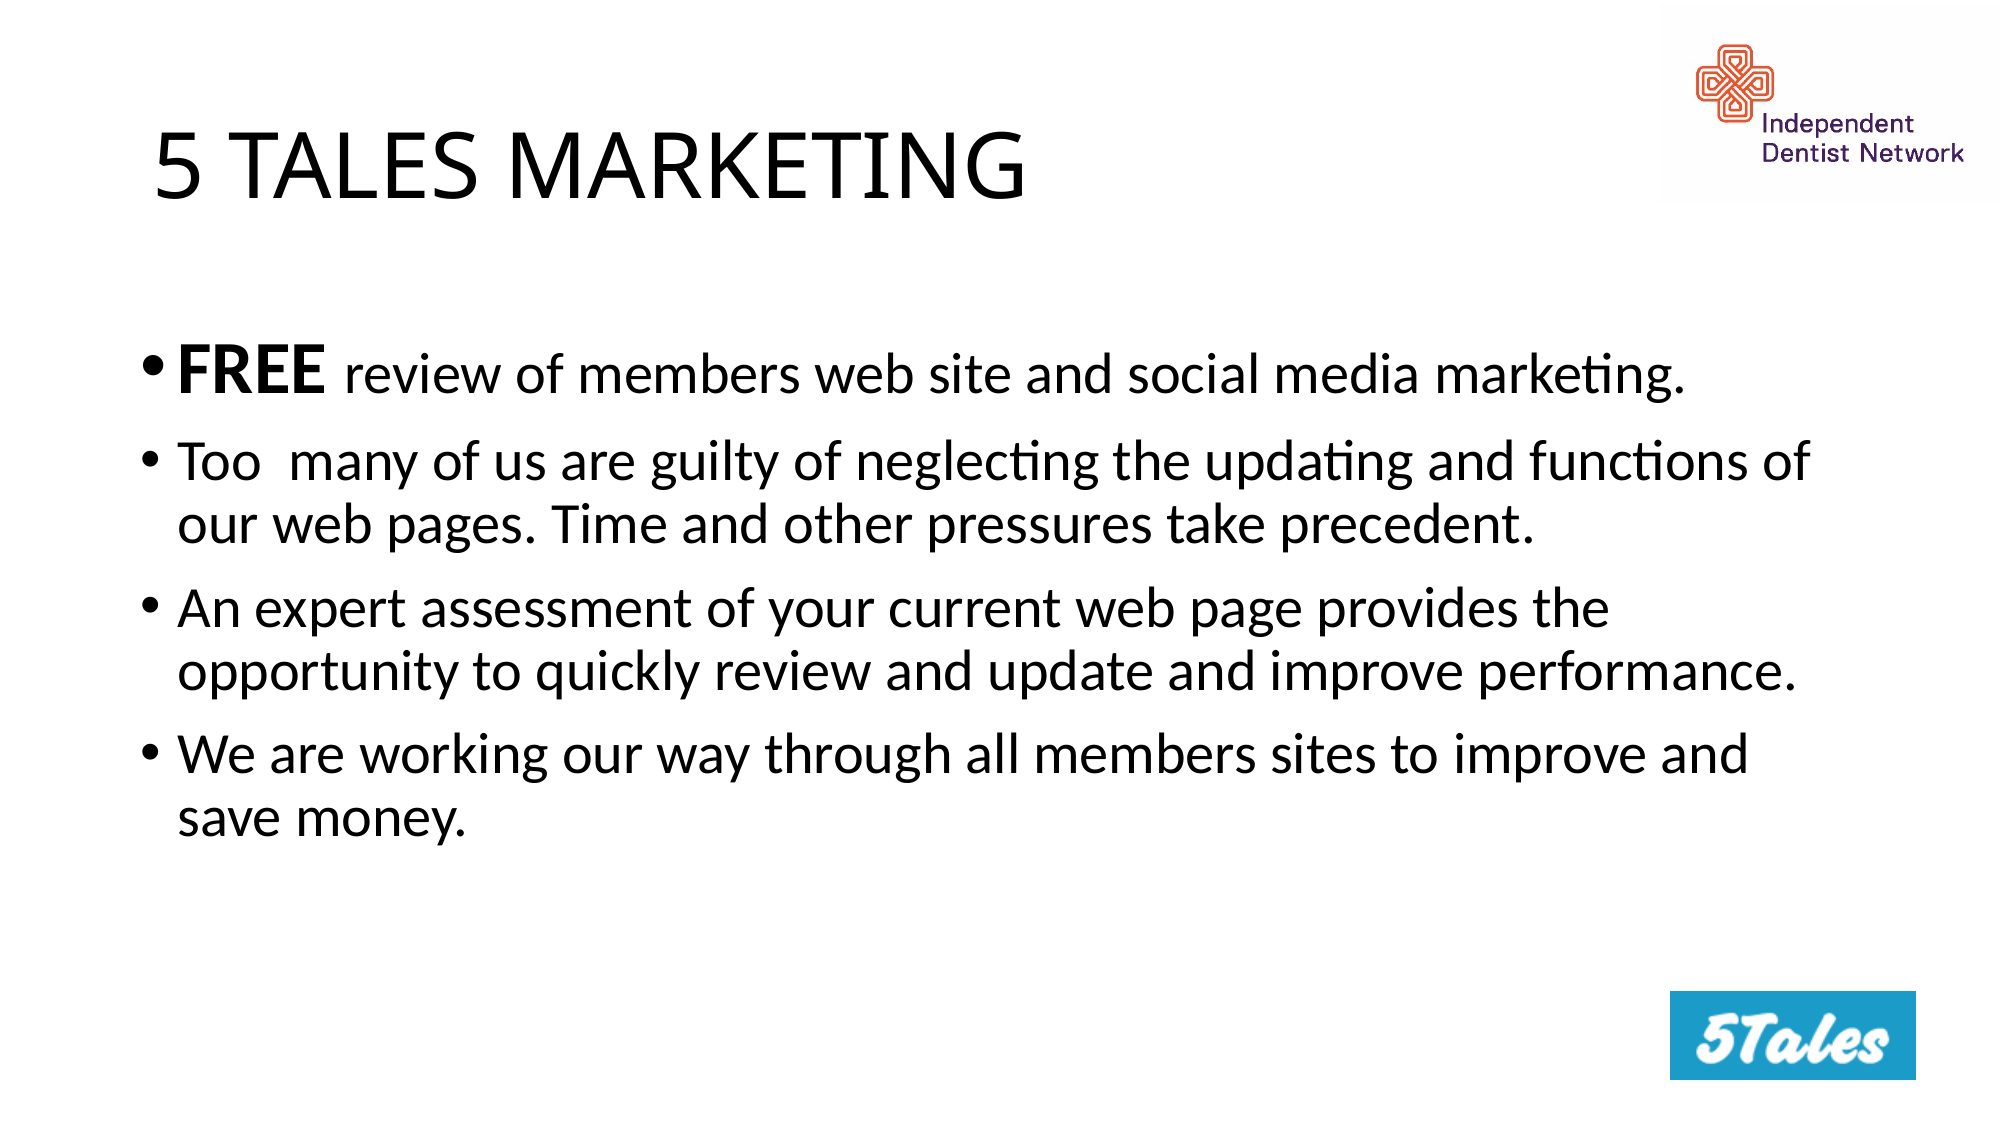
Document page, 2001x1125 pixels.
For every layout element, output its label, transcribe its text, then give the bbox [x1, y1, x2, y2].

picture [1659, 3, 2000, 203]
list FREE review of members web site and social media marketing. Too many of us are guilty of neglecting the updating and functions of our web pages. Time and other pressures take precedent. An expert assessment of your current web page provides the opportunity to quickly review and update and improve performance. We are working our way through all members sites to improve and save money. [125, 230, 1850, 944]
picture [1670, 991, 1916, 1080]
title 5 TALES MARKETING [137, 59, 1863, 278]
